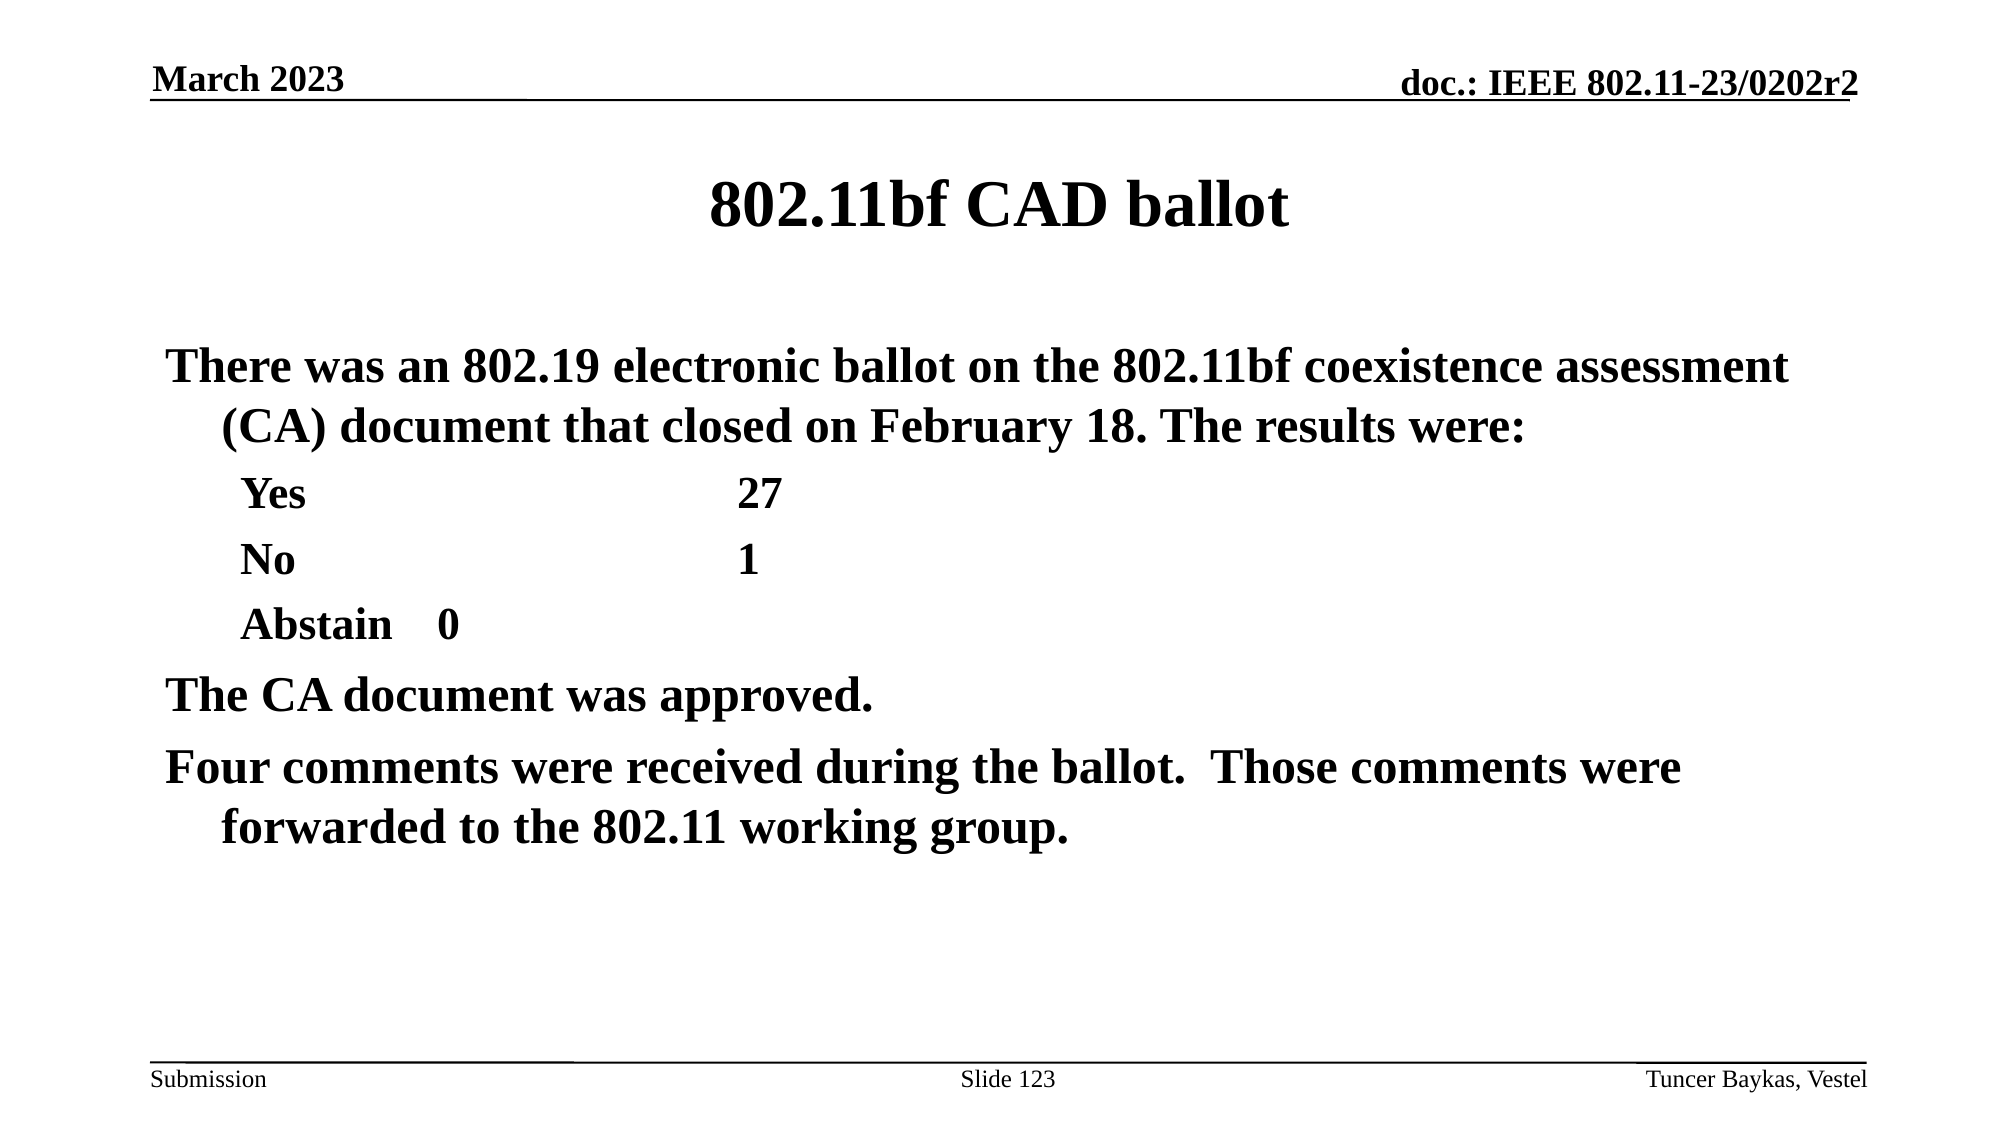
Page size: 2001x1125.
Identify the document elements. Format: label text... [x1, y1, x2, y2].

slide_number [152, 54, 563, 100]
slide_number Slide 123 [950, 1061, 1067, 1123]
list There was an 802.19 electronic ballot on the 802.11bf coexistence assessment (CA) document that closed on February 18. The results were: Yes 27 No 1 Abstain 0 The CA document was approved. Four comments were received during the ballot. Those comments were forwarded to the 802.11 working group. [149, 324, 1850, 1000]
footer Tuncer Baykas, Vestel [1171, 1061, 1869, 1093]
title 802.11bf CAD ballot [149, 112, 1850, 288]
